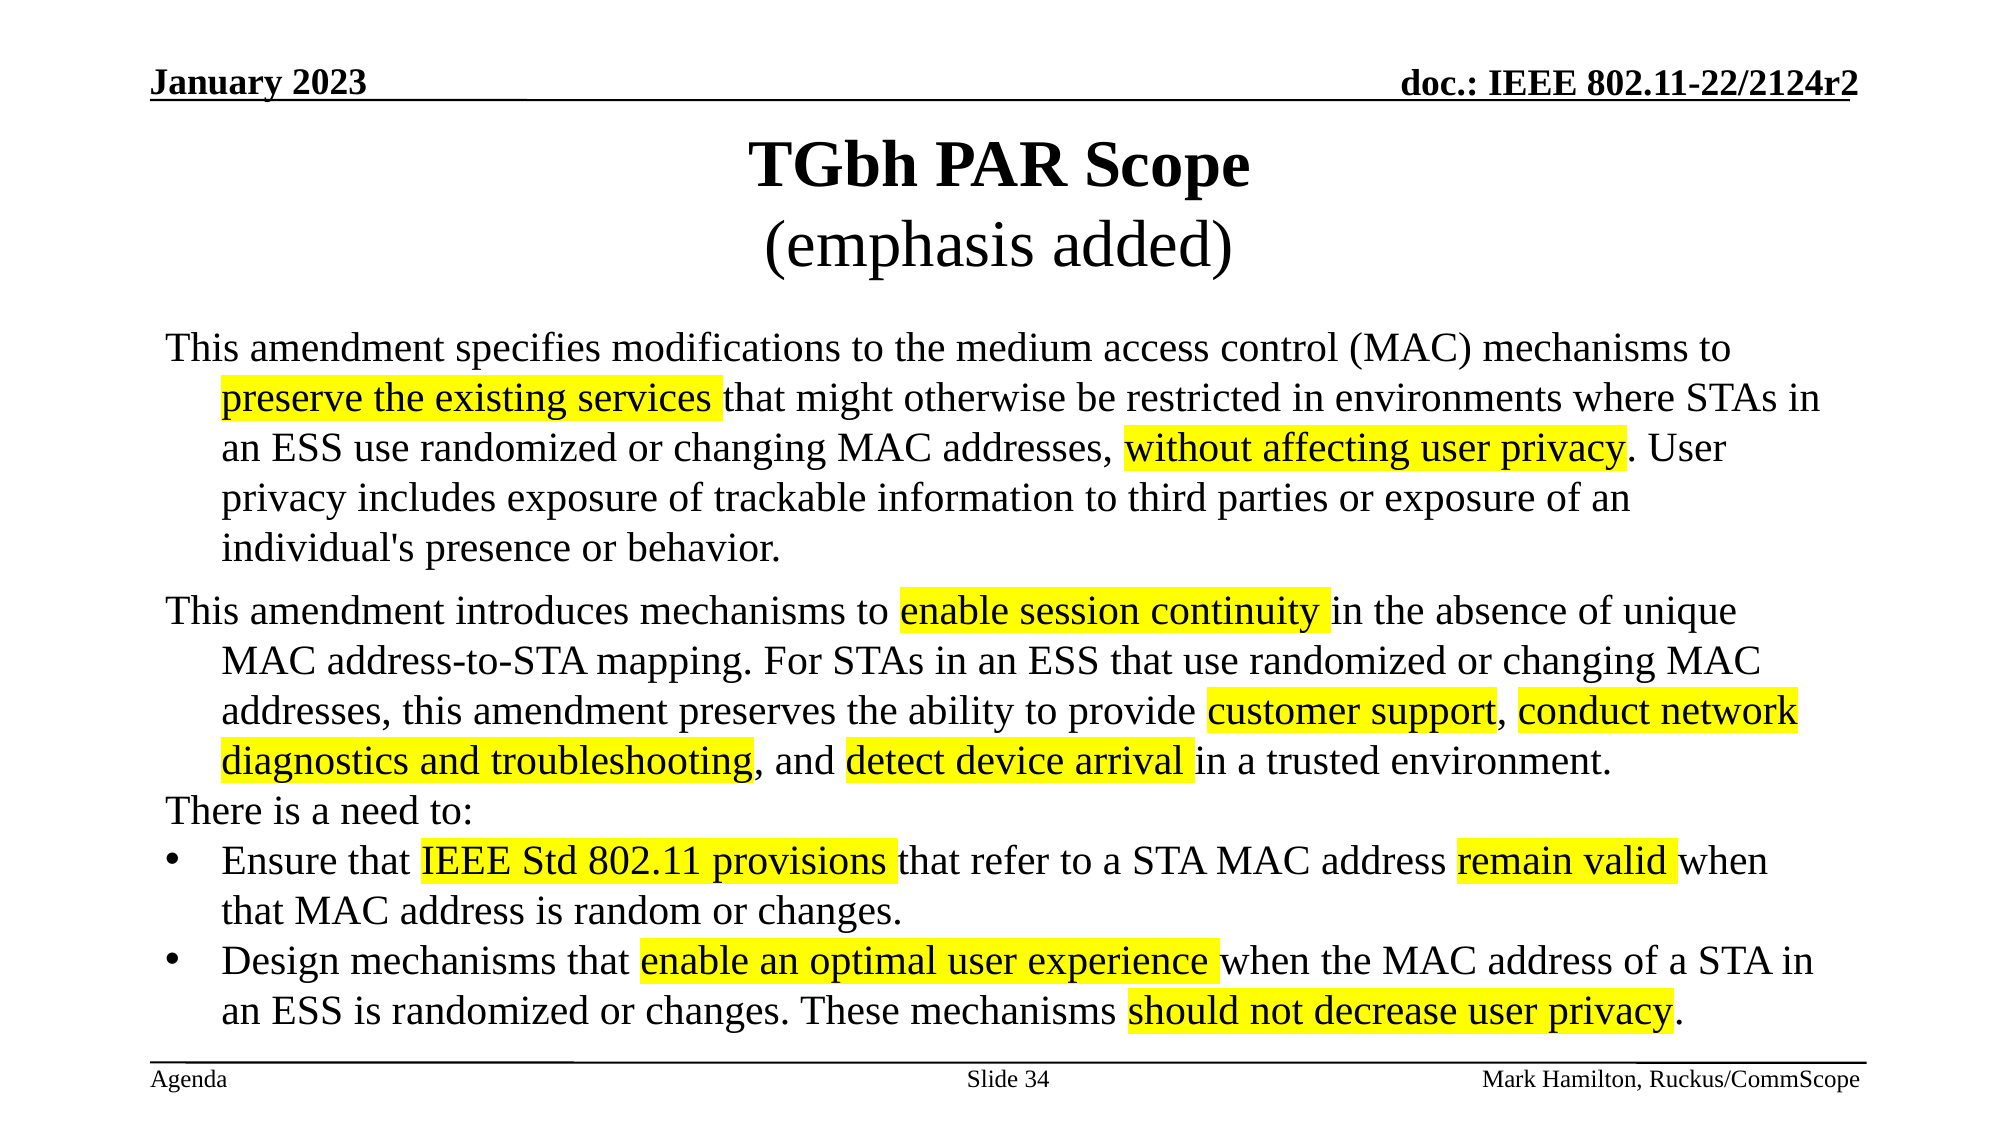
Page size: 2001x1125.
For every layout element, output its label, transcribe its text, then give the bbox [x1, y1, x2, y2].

title TGbh PAR Scope (emphasis added) [149, 112, 1850, 288]
slide_number Slide 34 [950, 1061, 1067, 1123]
list This amendment specifies modifications to the medium access control (MAC) mechanisms to preserve the existing services that might otherwise be restricted in environments where STAs in an ESS use randomized or changing MAC addresses, without affecting user privacy. User privacy includes exposure of trackable information to third parties or exposure of an individual's presence or behavior. This amendment introduces mechanisms to enable session continuity in the absence of unique MAC address-to-STA mapping. For STAs in an ESS that use randomized or changing MAC addresses, this amendment preserves the ability to provide customer support, conduct network diagnostics and troubleshooting, and detect device arrival in a trusted environment. There is a need to: Ensure that IEEE Std 802.11 provisions that refer to a STA MAC address remain valid when that MAC address is random or changes. Design mechanisms that enable an optimal user experience when the MAC address of a STA in an ESS is randomized or changes. These mechanisms should not decrease user privacy. [149, 312, 1850, 988]
